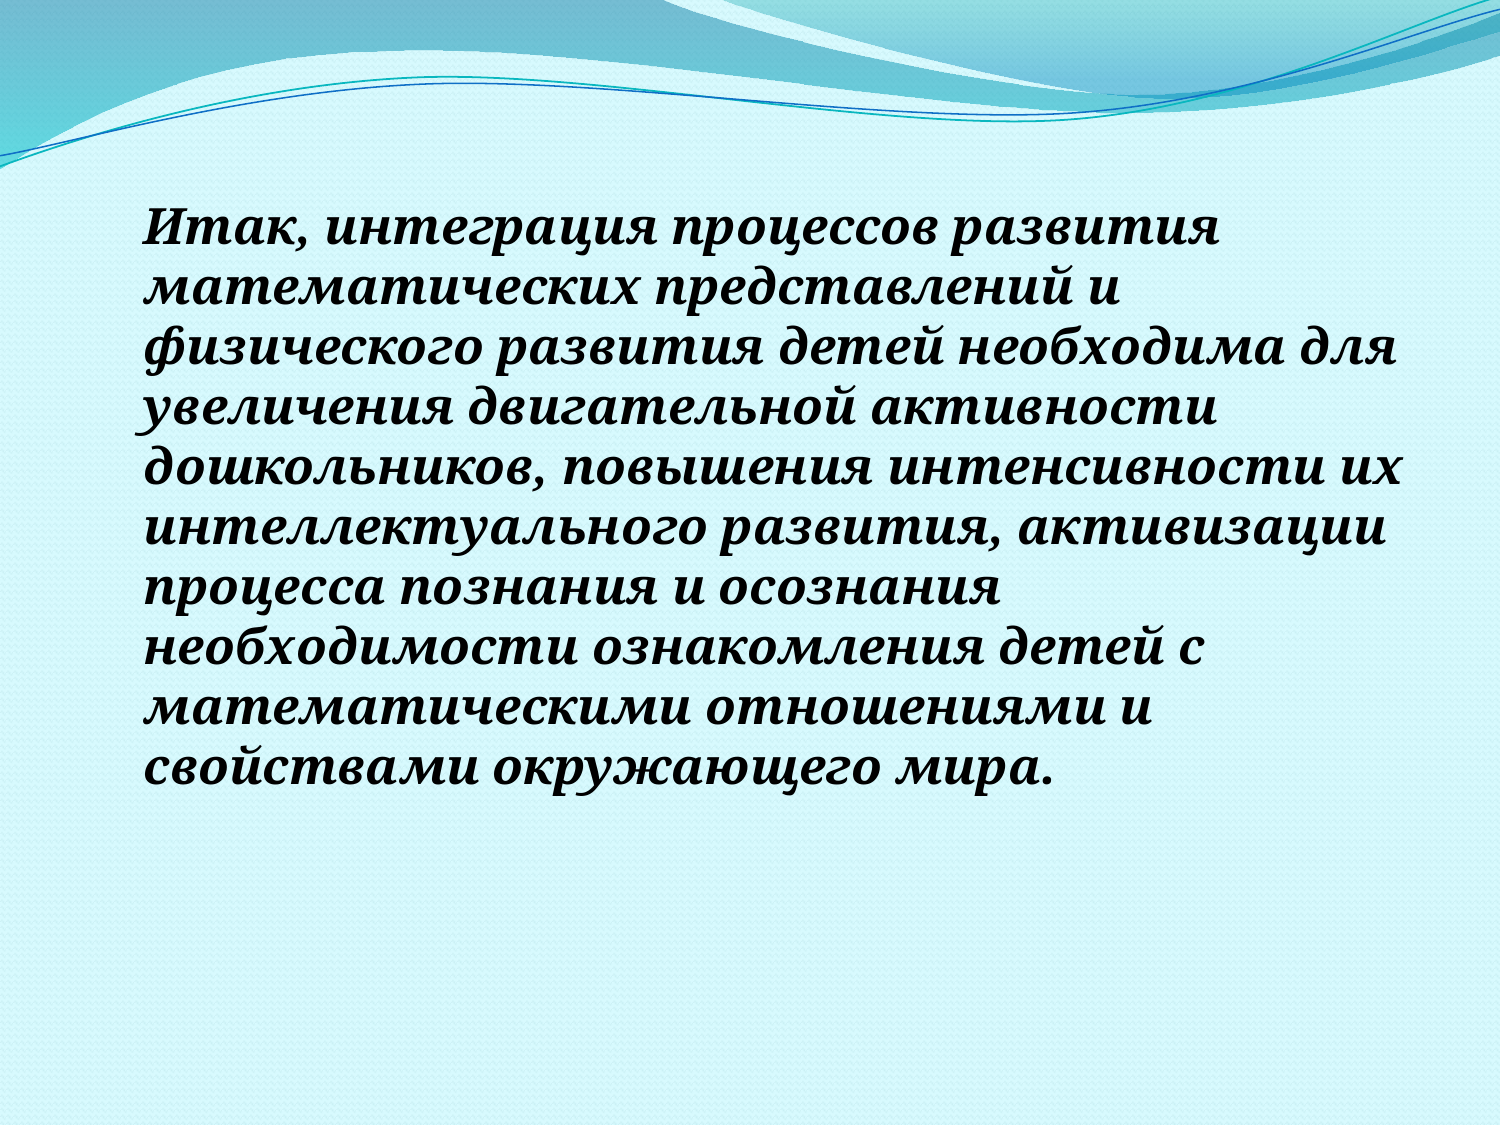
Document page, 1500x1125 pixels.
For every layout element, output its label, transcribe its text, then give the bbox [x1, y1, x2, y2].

text_box Итак, интеграция процессов развития математических представлений и физического развития детей необходима для увеличения двигательной активности дошкольников, повышения интенсивности их интеллектуального развития, активизации процесса познания и осознания необходимости ознакомления детей с математическими отношениями и свойствами окружающего мира. [128, 187, 1430, 803]
